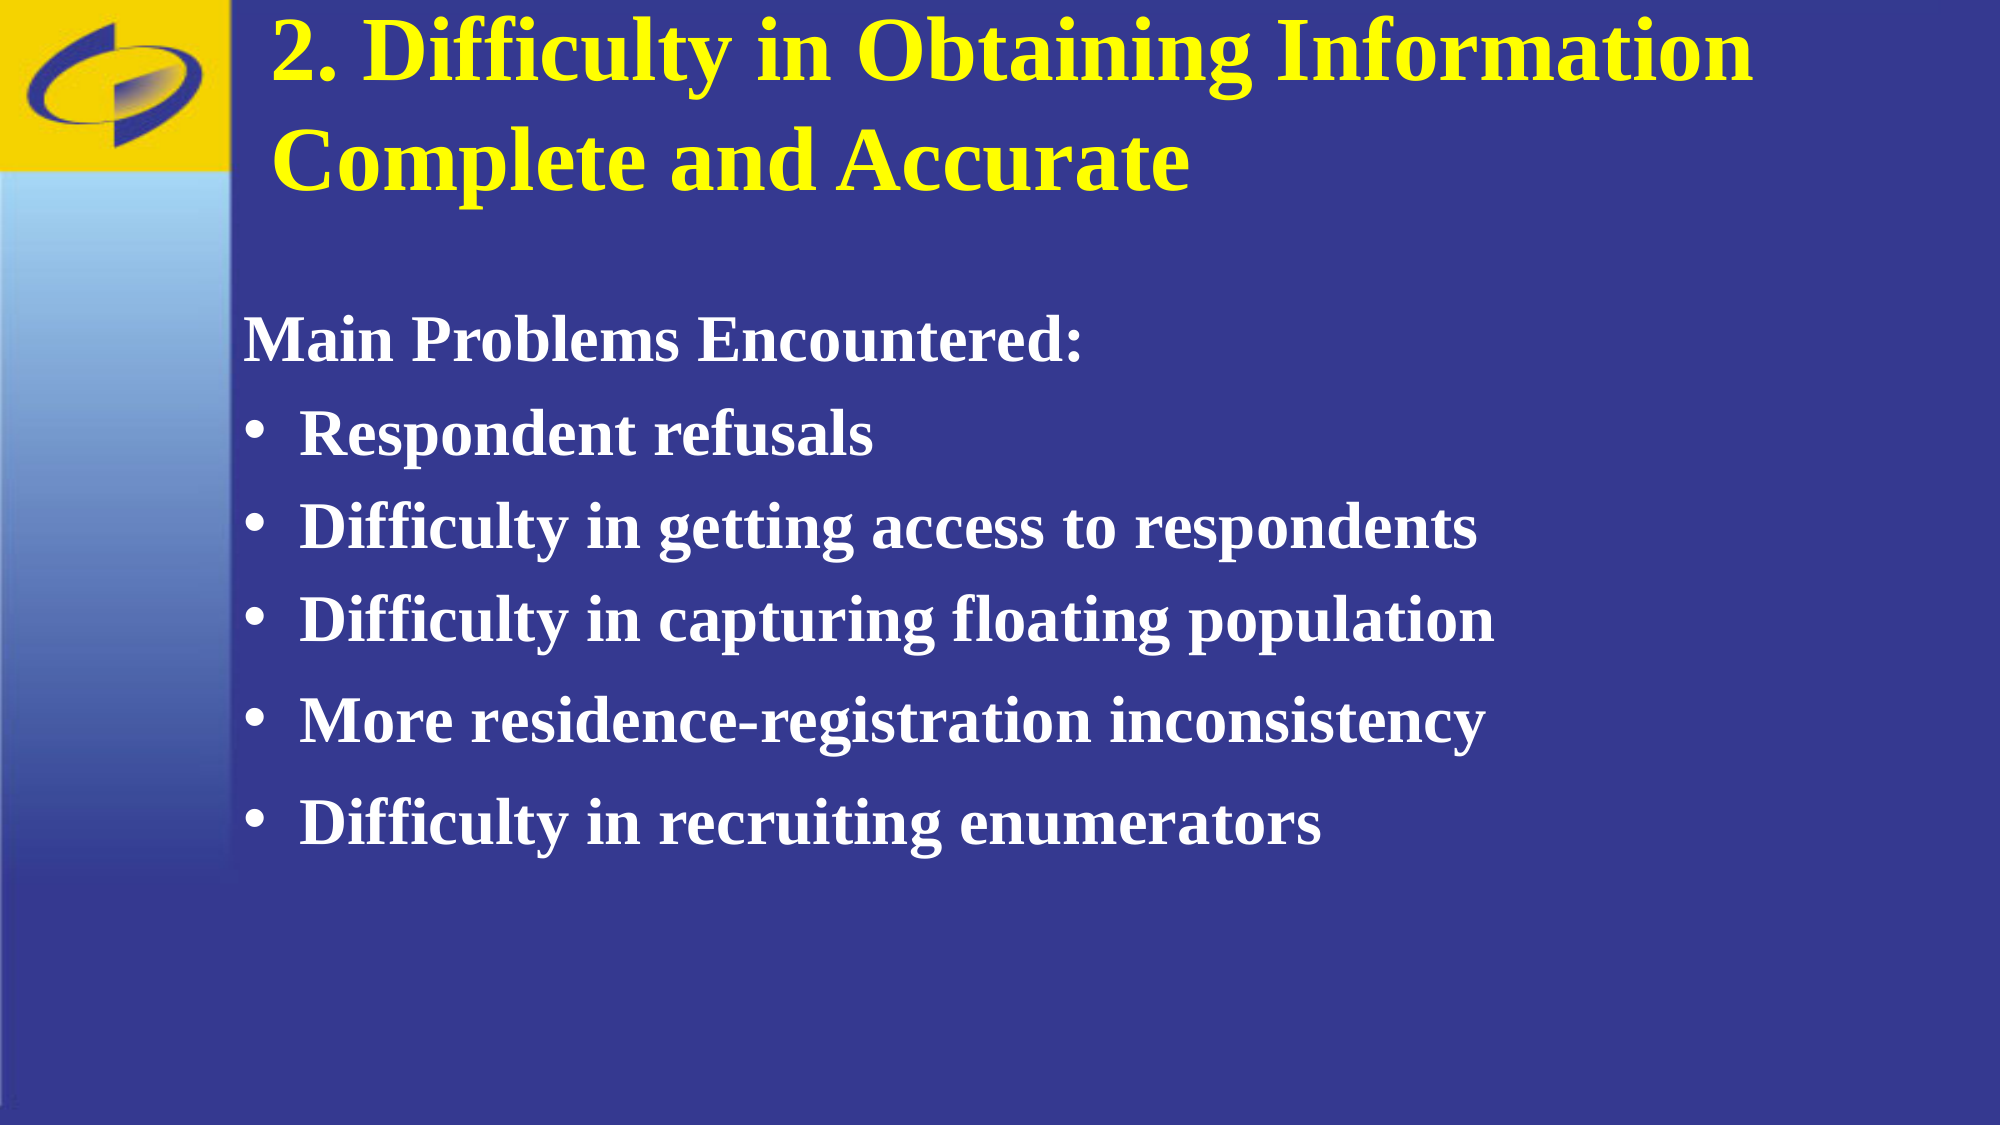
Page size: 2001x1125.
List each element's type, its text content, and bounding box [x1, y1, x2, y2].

picture [0, 0, 2000, 1125]
title 2. Difficulty in Obtaining Information Complete and Accurate [255, 46, 1946, 261]
list Main Problems Encountered: Respondent refusals Difficulty in getting access to respondents Difficulty in capturing floating population More residence-registration inconsistency Difficulty in recruiting enumerators [228, 287, 1973, 1083]
